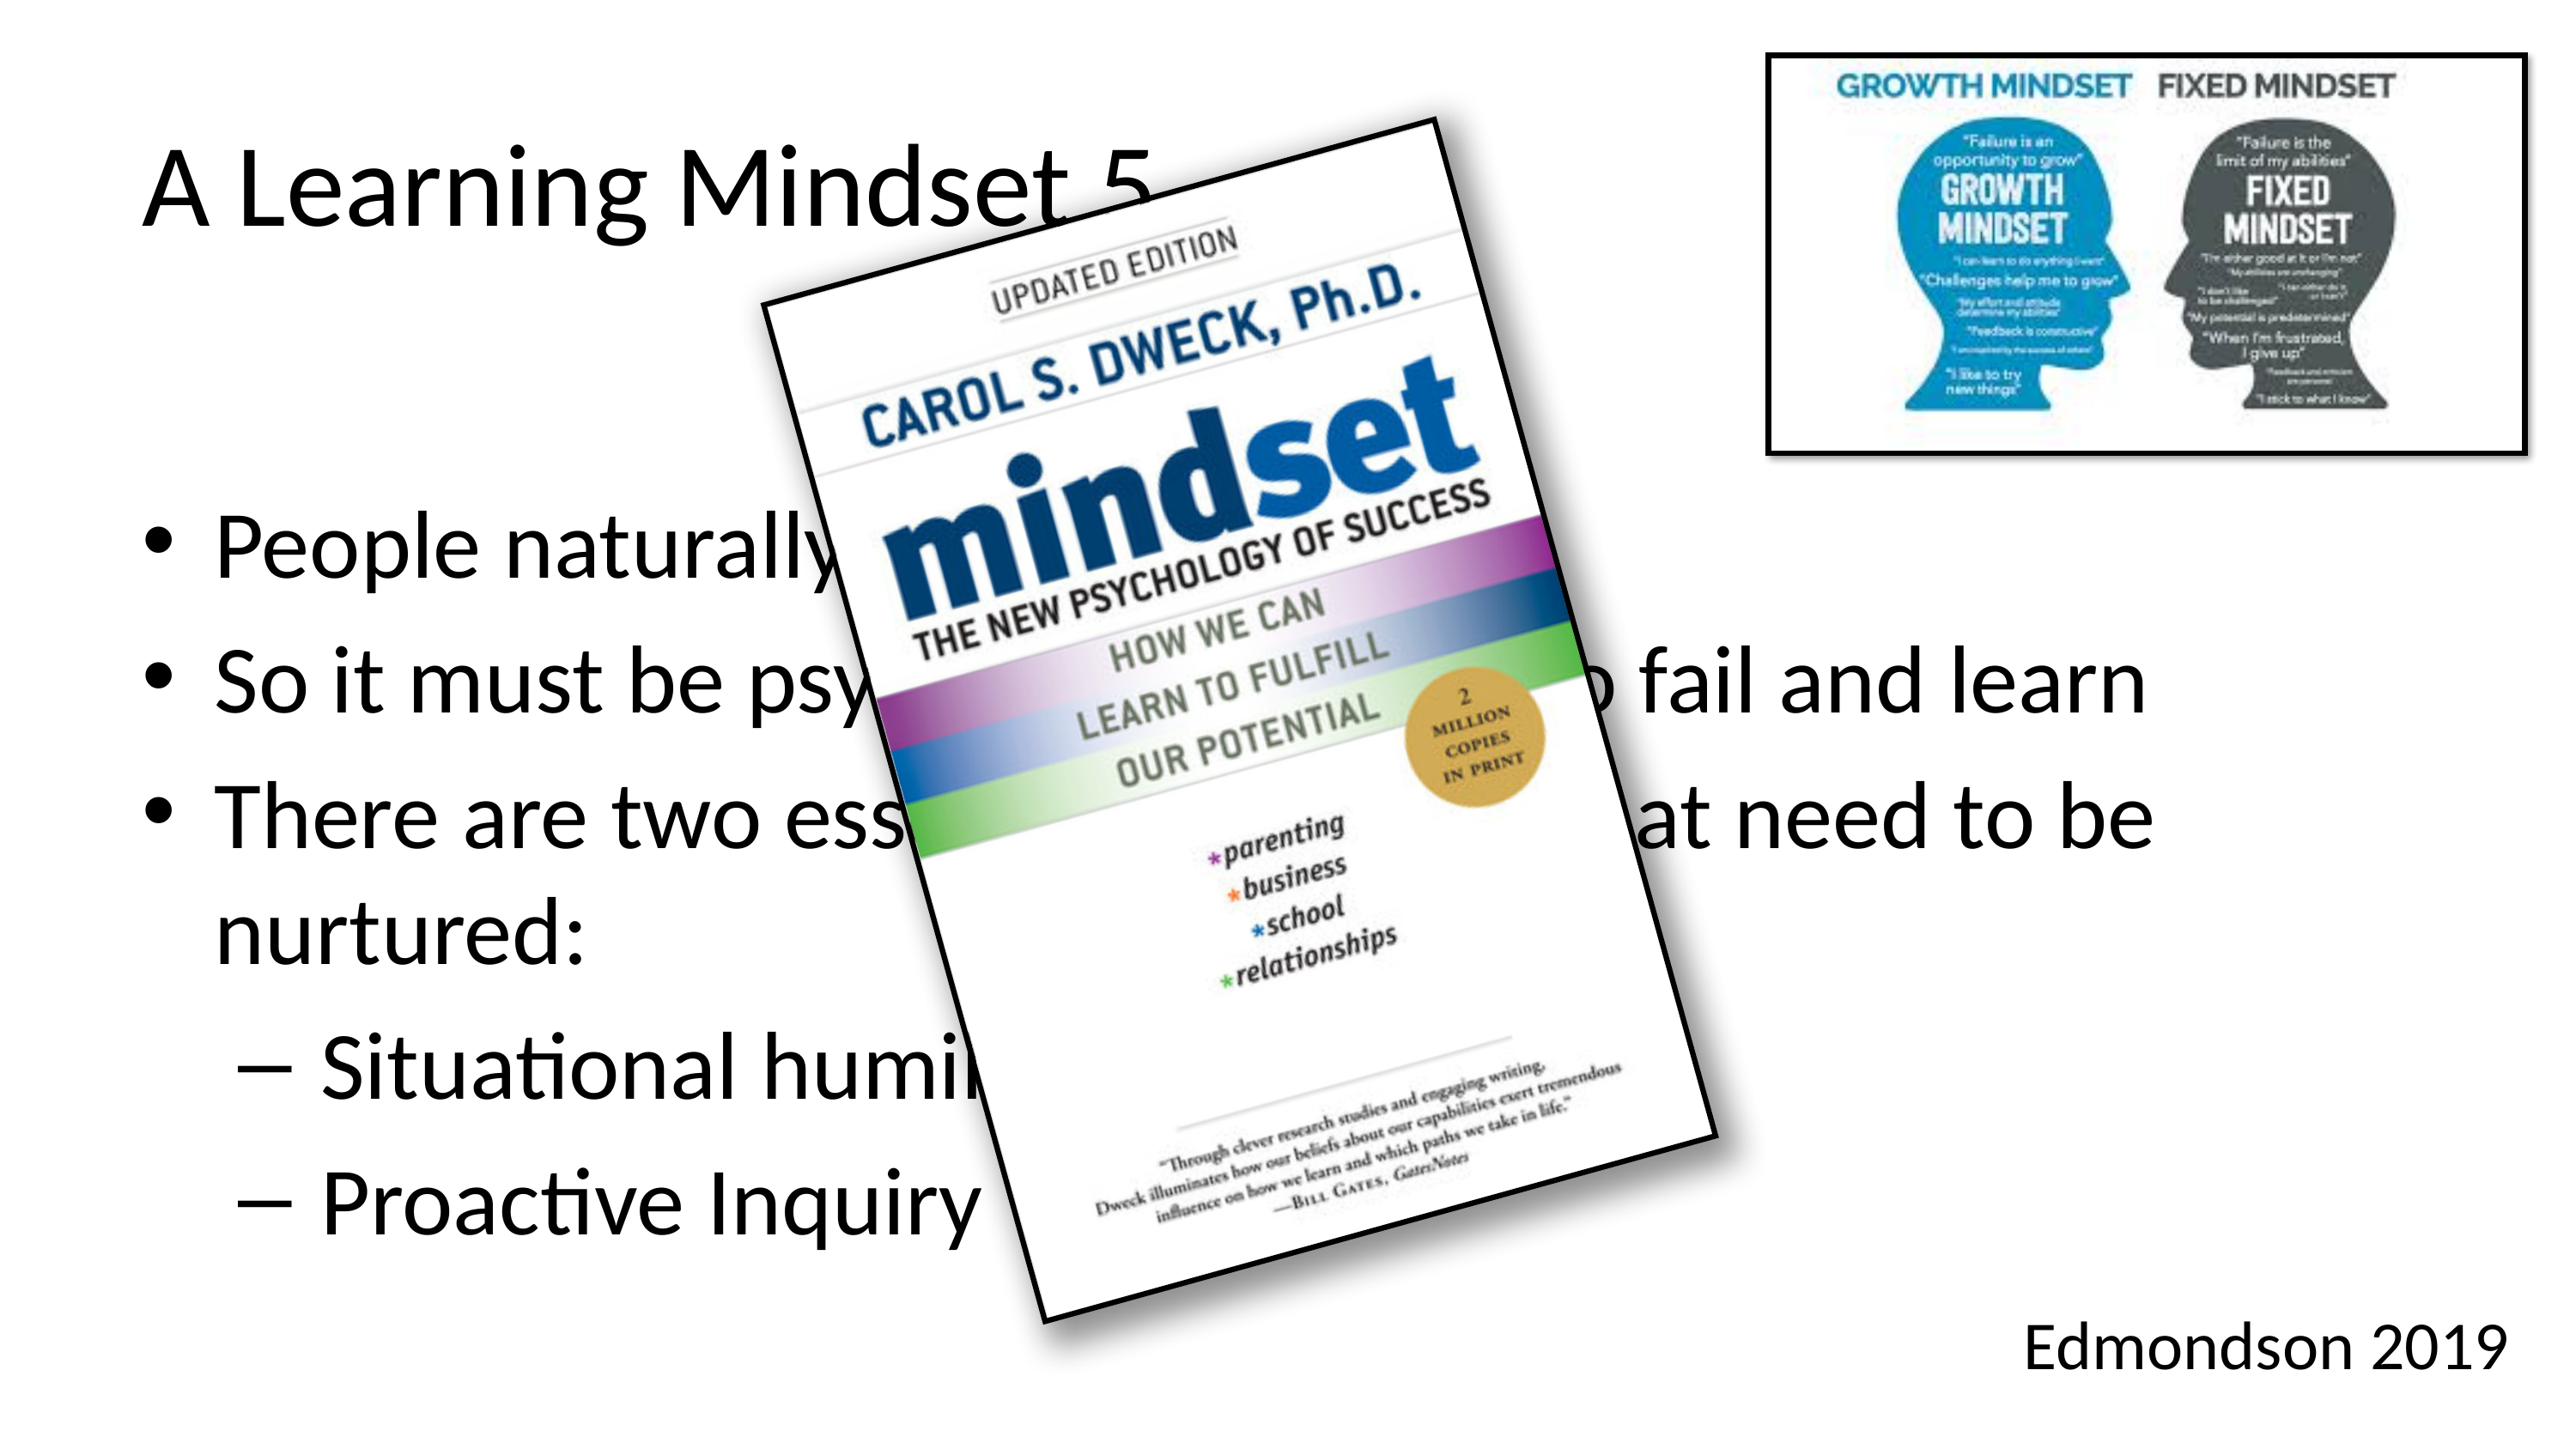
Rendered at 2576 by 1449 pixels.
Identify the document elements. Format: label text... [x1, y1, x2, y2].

picture [769, 125, 1711, 1317]
list Edmondson 2019 [1771, 1294, 2523, 1391]
title A Learning Mindset 5 [129, 58, 1576, 300]
list People naturally avoid failure So it must be psychologically safe to fail and learn There are two essential behaviors that need to be nurtured: Situational humility paired with Proactive Inquiry [1431, 475, 2523, 1268]
list People naturally avoid failure So it must be psychologically safe to fail and learn There are two essential behaviors that need to be nurtured: Situational humility paired with Proactive Inquiry [129, 475, 1006, 1268]
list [1771, 58, 2523, 452]
